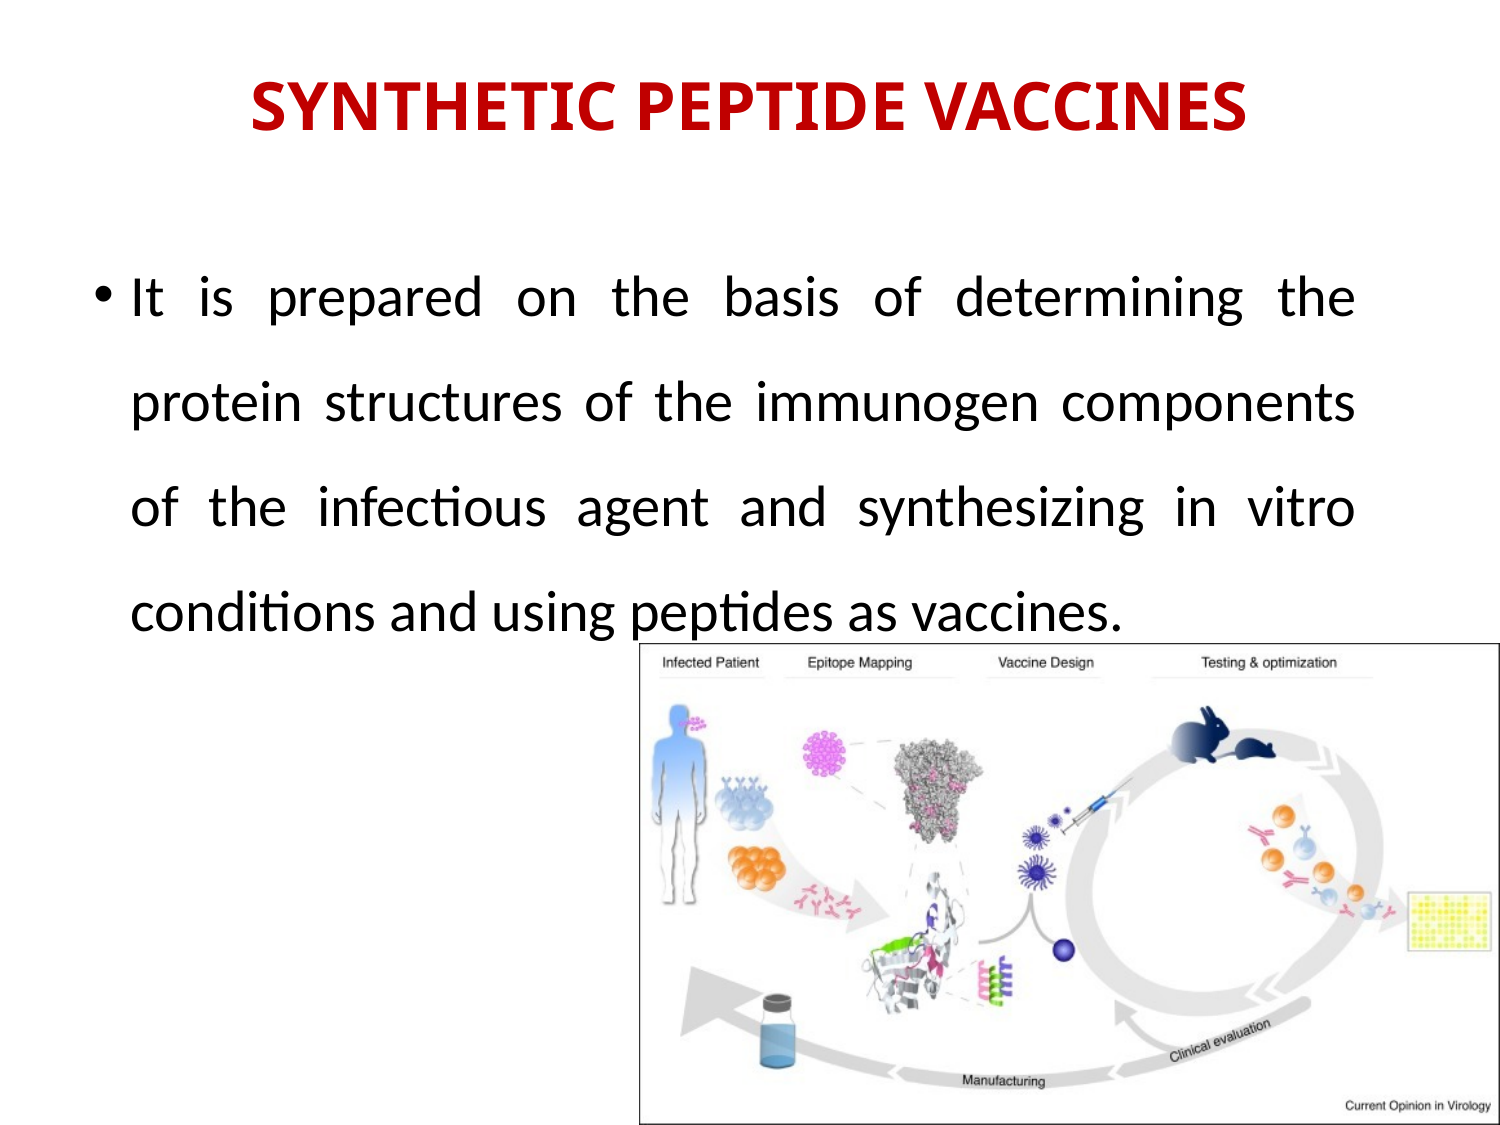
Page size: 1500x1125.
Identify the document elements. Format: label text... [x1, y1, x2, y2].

picture [639, 643, 1500, 1125]
list It is prepared on the basis of determining the protein structures of the immunogen components of the infectious agent and synthesizing in vitro conditions and using peptides as vaccines. [78, 124, 1373, 839]
title SYNTHETIC PEPTIDE VACCINES [103, 0, 1397, 218]
